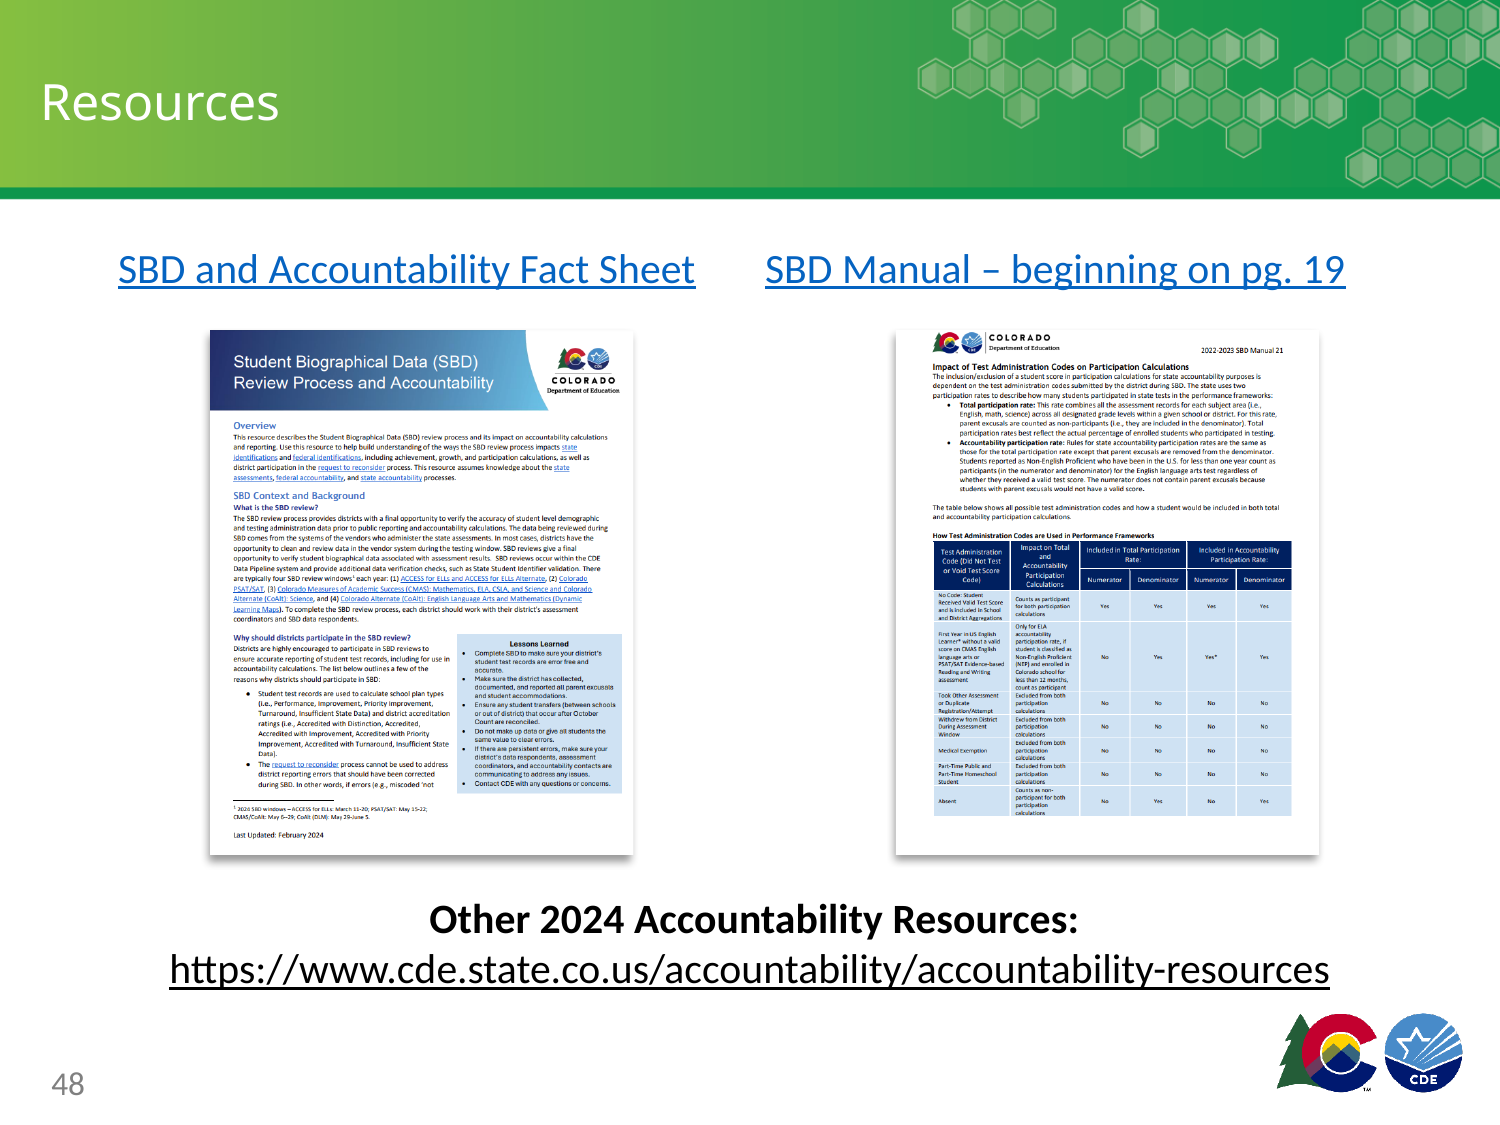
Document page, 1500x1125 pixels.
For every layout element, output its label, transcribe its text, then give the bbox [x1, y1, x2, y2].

text_box Other 2024 Accountability Resources: https://www.cde.state.co.us/accountability/accountability-resources [154, 884, 1365, 1000]
picture [895, 330, 1320, 855]
picture [210, 330, 634, 855]
title Resources [40, 41, 1038, 166]
list SBD Manual – beginning on pg. 19 [750, 239, 1465, 992]
picture [0, 0, 1500, 200]
picture [1275, 1012, 1463, 1093]
list SBD and Accountability Fact Sheet [103, 239, 741, 992]
slide_number 48 [36, 1054, 375, 1115]
